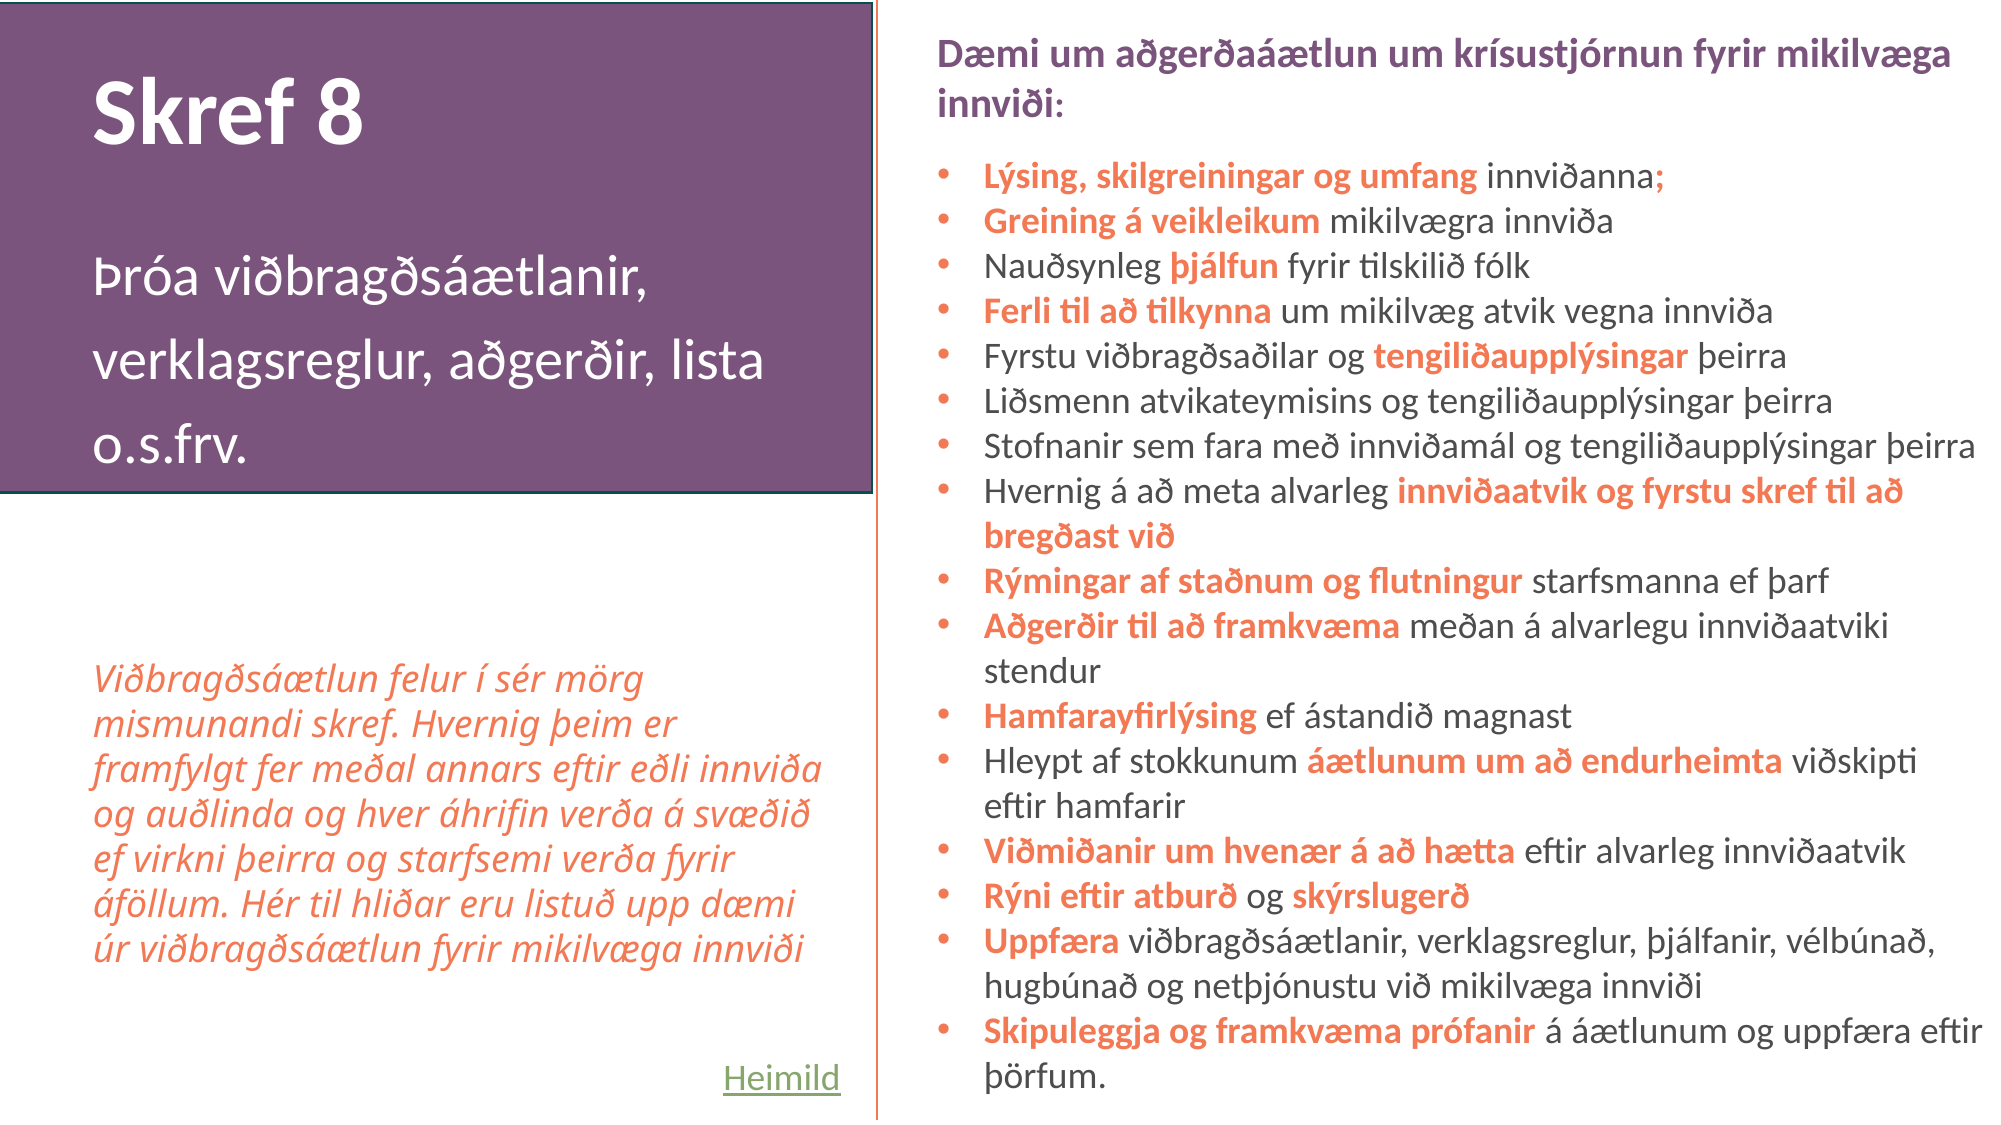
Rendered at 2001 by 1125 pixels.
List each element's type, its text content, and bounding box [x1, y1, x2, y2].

list Dæmi um aðgerðaáætlun um krísustjórnun fyrir mikilvæga innviði: Lýsing, skilgreiningar og umfang innviðanna; Greining á veikleikum mikilvægra innviða Nauðsynleg þjálfun fyrir tilskilið fólk Ferli til að tilkynna um mikilvæg atvik vegna innviða Fyrstu viðbragðsaðilar og tengiliðaupplýsingar þeirra Liðsmenn atvikateymisins og tengiliðaupplýsingar þeirra Stofnanir sem fara með innviðamál og tengiliðaupplýsingar þeirra Hvernig á að meta alvarleg innviðaatvik og fyrstu skref til að bregðast við Rýmingar af staðnum og flutningur starfsmanna ef þarf Aðgerðir til að framkvæma meðan á alvarlegu innviðaatviki stendur Hamfarayfirlýsing ef ástandið magnast Hleypt af stokkunum áætlunum um að endurheimta viðskipti eftir hamfarir Viðmiðanir um hvenær á að hætta eftir alvarleg innviðaatvik Rýni eftir atburð og skýrslugerð Uppfæra viðbragðsáætlanir, verklagsreglur, þjálfanir, vélbúnað, hugbúnað og netþjónustu við mikilvæga innviði Skipuleggja og framkvæma prófanir á áætlunum og uppfæra eftir þörfum. [922, 18, 2000, 1107]
text_box Heimild [708, 1045, 856, 1106]
text_box [0, 2, 873, 494]
list Skref 8 Þróa viðbragðsáætlanir, verklagsreglur, aðgerðir, lista o.s.frv. Viðbragðsáætlun felur í sér mörg mismunandi skref. Hvernig þeim er framfylgt fer meðal annars eftir eðli innviða og auðlinda og hver áhrifin verða á svæðið ef virkni þeirra og starfsemi verða fyrir áföllum. Hér til hliðar eru listuð upp dæmi úr viðbragðsáætlun fyrir mikilvæga innviði [77, 18, 843, 1047]
